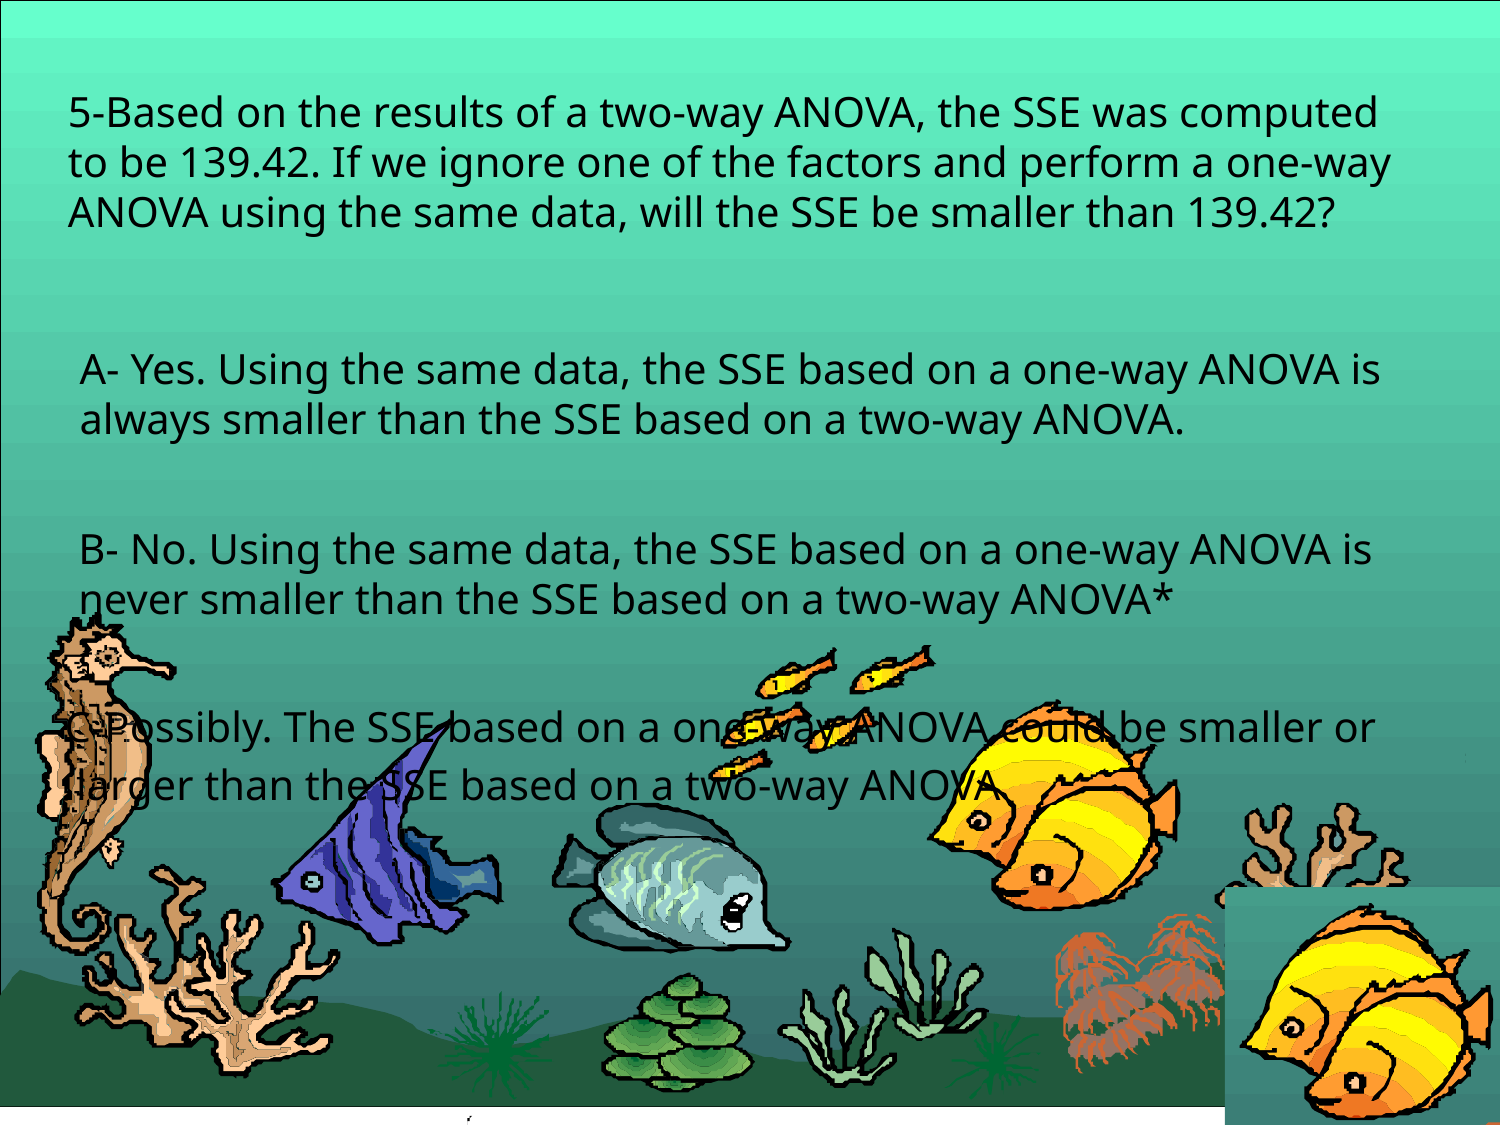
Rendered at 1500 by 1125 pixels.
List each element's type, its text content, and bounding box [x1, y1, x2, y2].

text_box 5-Based on the results of a two-way ANOVA, the SSE was computed to be 139.42. If we ignore one of the factors and perform a one-way ANOVA using the same data, will the SSE be smaller than 139.42? [53, 78, 1424, 243]
text_box B- No. Using the same data, the SSE based on a one-way ANOVA is never smaller than the SSE based on a two-way ANOVA* [63, 515, 1458, 630]
text_box A- Yes. Using the same data, the SSE based on a one-way ANOVA is always smaller than the SSE based on a two-way ANOVA. [64, 335, 1459, 451]
text_box C-Possibly. The SSE based on a one-way ANOVA could be smaller or larger than the SSE based on a two-way ANOVA. [49, 686, 1397, 816]
